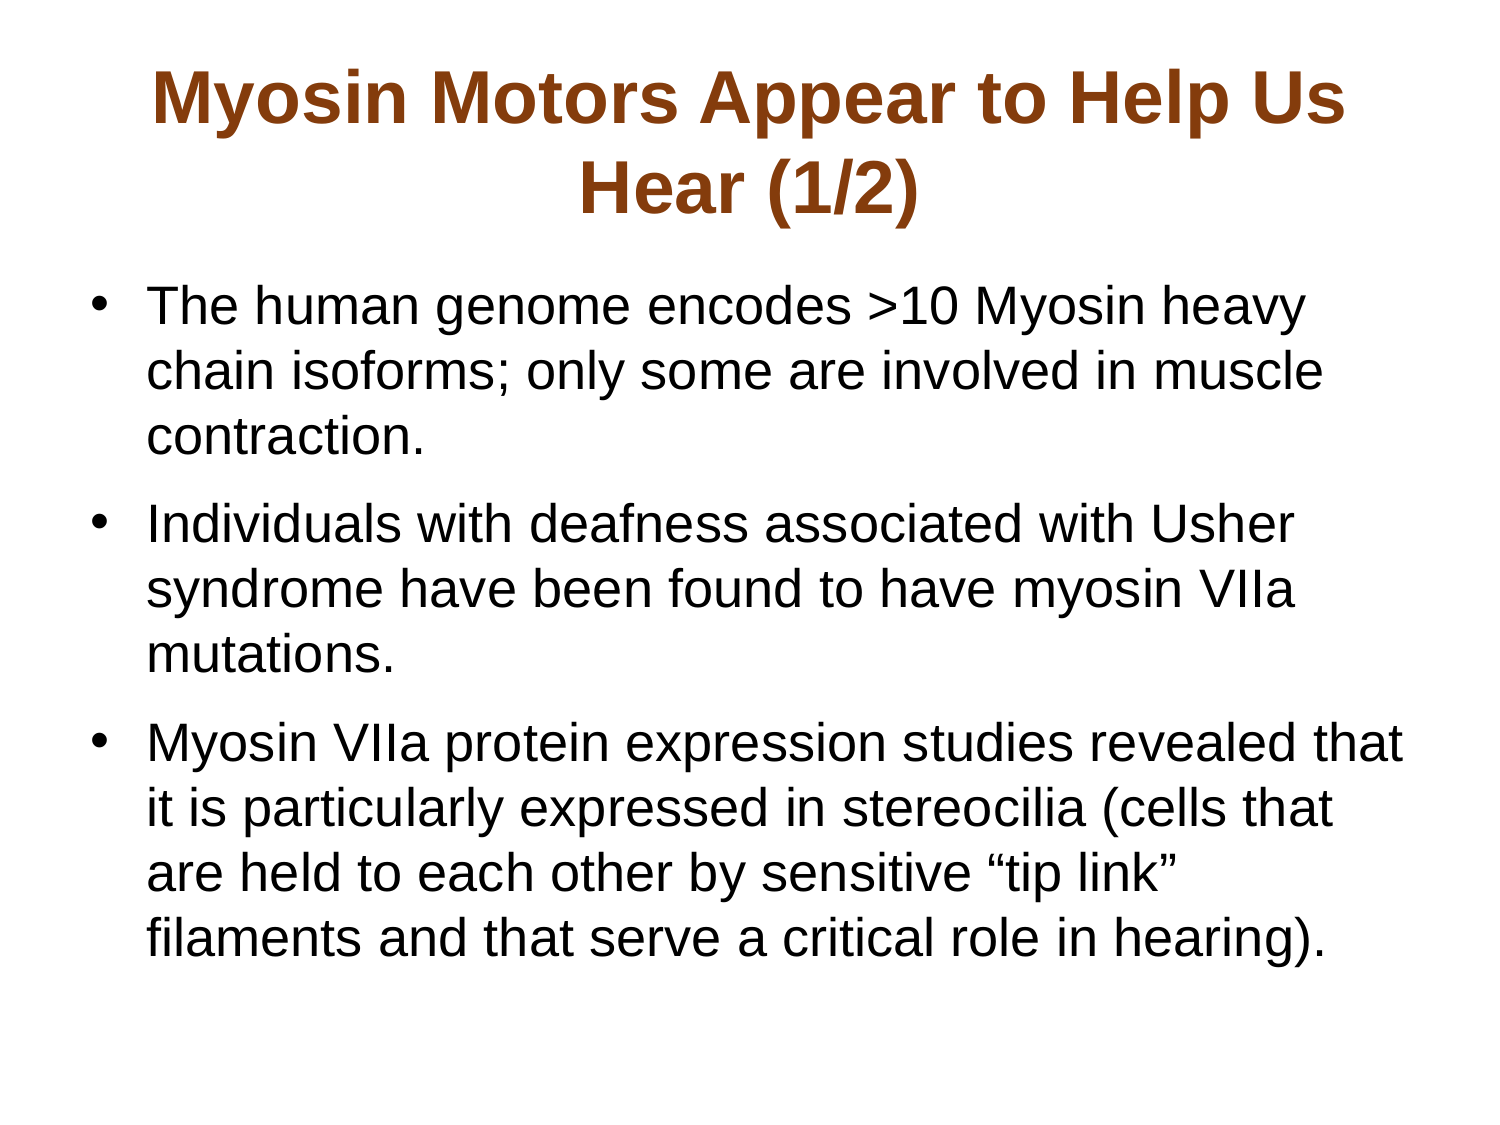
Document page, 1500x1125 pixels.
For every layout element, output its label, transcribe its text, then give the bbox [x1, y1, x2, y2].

title Myosin Motors Appear to Help Us Hear (1/2) [75, 45, 1425, 233]
list The human genome encodes >10 Myosin heavy chain isoforms; only some are involved in muscle contraction. Individuals with deafness associated with Usher syndrome have been found to have myosin VIIa mutations. Myosin VIIa protein expression studies revealed that it is particularly expressed in stereocilia (cells that are held to each other by sensitive “tip link” filaments and that serve a critical role in hearing). [75, 262, 1425, 1005]
